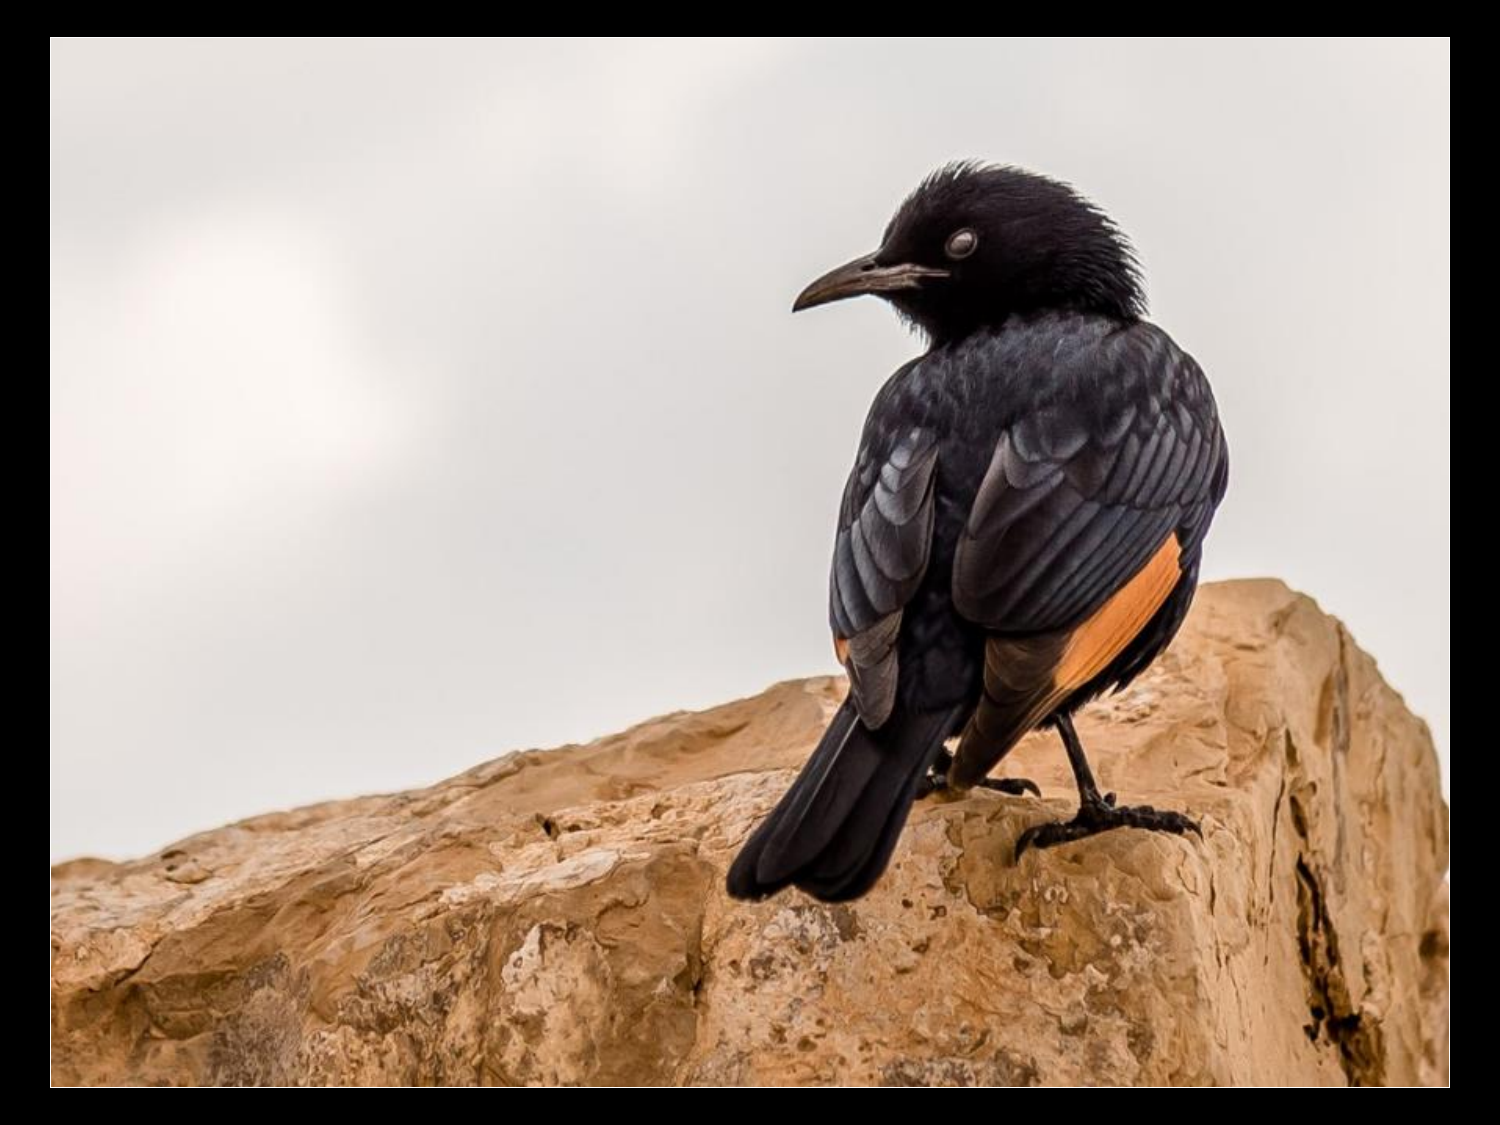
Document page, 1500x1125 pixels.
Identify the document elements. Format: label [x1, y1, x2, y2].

picture [49, 37, 1451, 1088]
